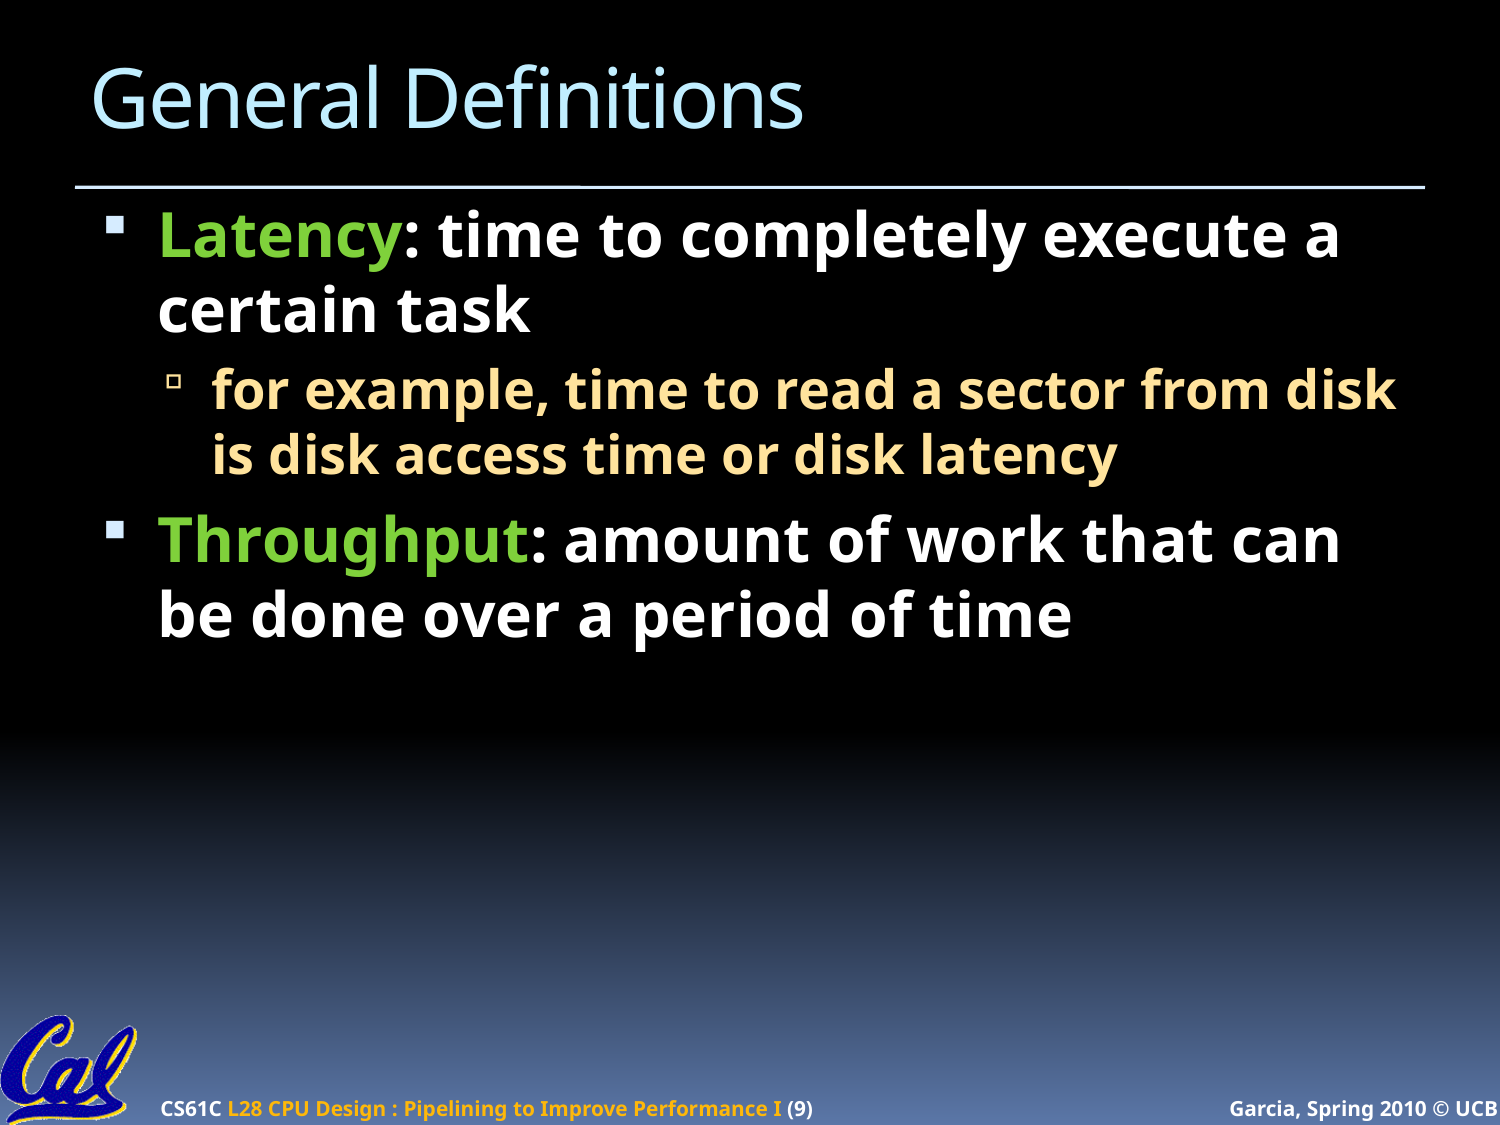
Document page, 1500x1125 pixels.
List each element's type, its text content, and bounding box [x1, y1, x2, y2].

list Latency: time to completely execute a certain task for example, time to read a sector from disk is disk access time or disk latency Throughput: amount of work that can be done over a period of time [74, 187, 1426, 1043]
picture [0, 1015, 140, 1125]
title General Definitions [75, 37, 1425, 187]
